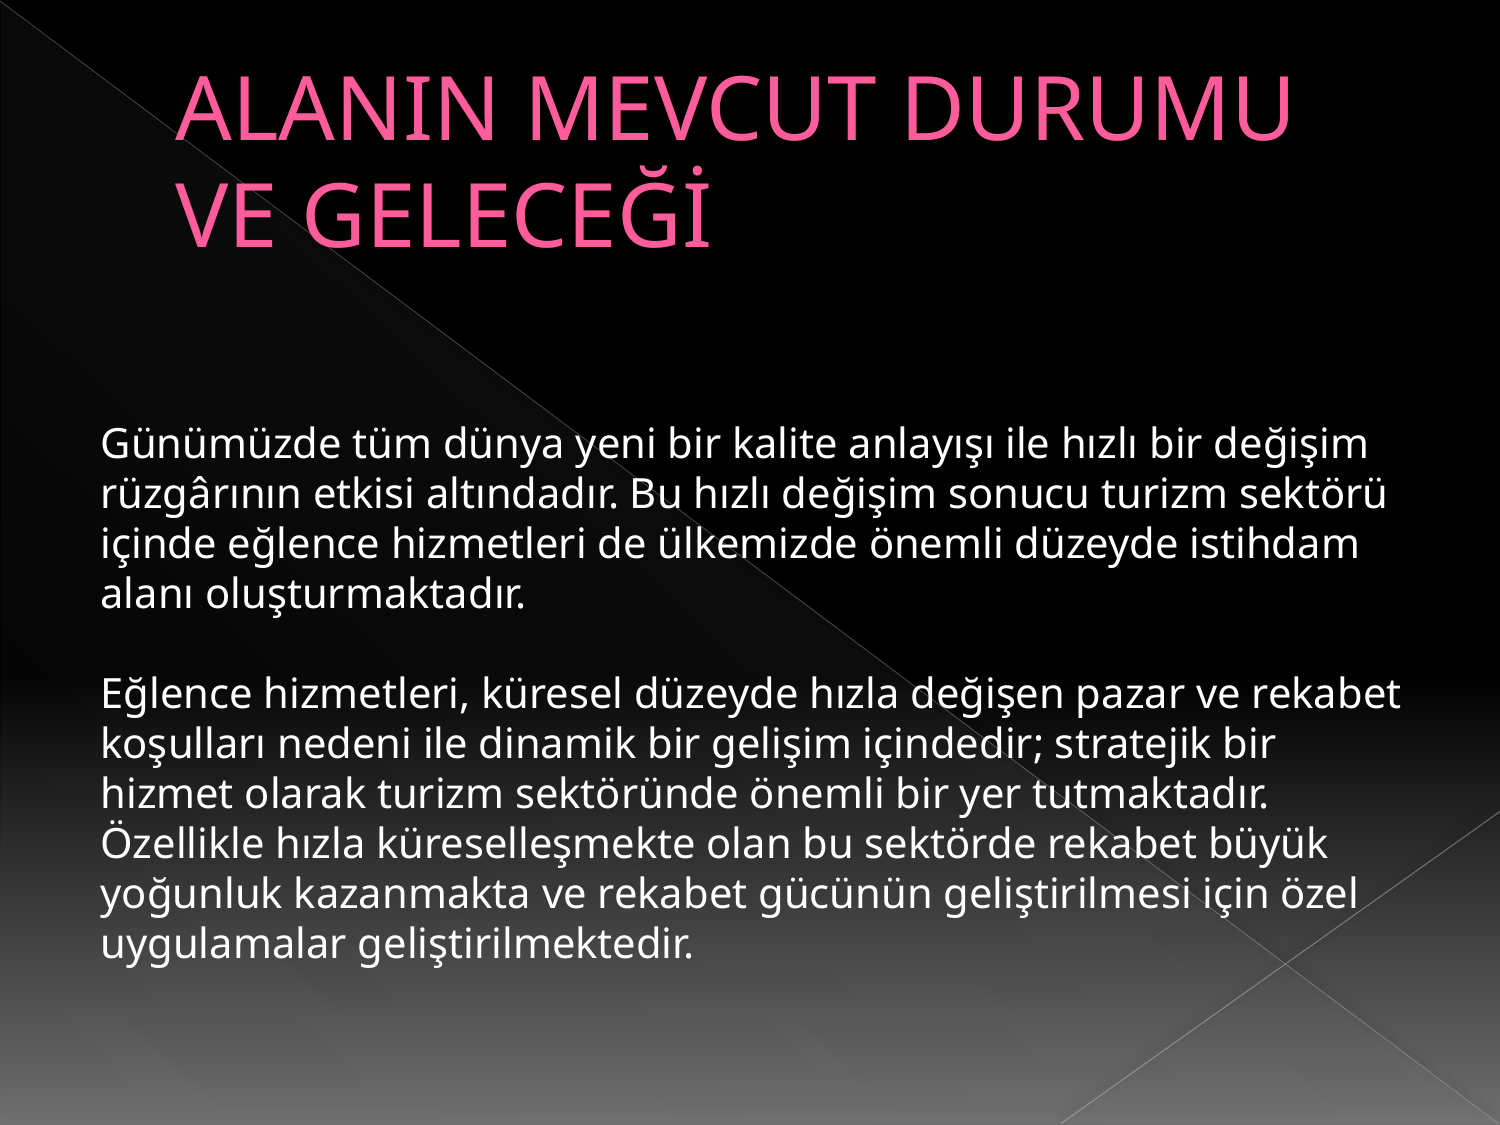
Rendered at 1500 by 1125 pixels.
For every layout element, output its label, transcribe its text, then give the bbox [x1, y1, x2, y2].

list Günümüzde tüm dünya yeni bir kalite anlayışı ile hızlı bir değişim rüzgârının etkisi altındadır. Bu hızlı değişim sonucu turizm sektörü içinde eğlence hizmetleri de ülkemizde önemli düzeyde istihdam alanı oluşturmaktadır. Eğlence hizmetleri, küresel düzeyde hızla değişen pazar ve rekabet koşulları nedeni ile dinamik bir gelişim içindedir; stratejik bir hizmet olarak turizm sektöründe önemli bir yer tutmaktadır. Özellikle hızla küreselleşmekte olan bu sektörde rekabet büyük yoğunluk kazanmakta ve rekabet gücünün geliştirilmesi için özel uygulamalar geliştirilmektedir. [74, 308, 1426, 1060]
title ALANIN MEVCUT DURUMU VE GELECEĞİ [75, 43, 1425, 274]
